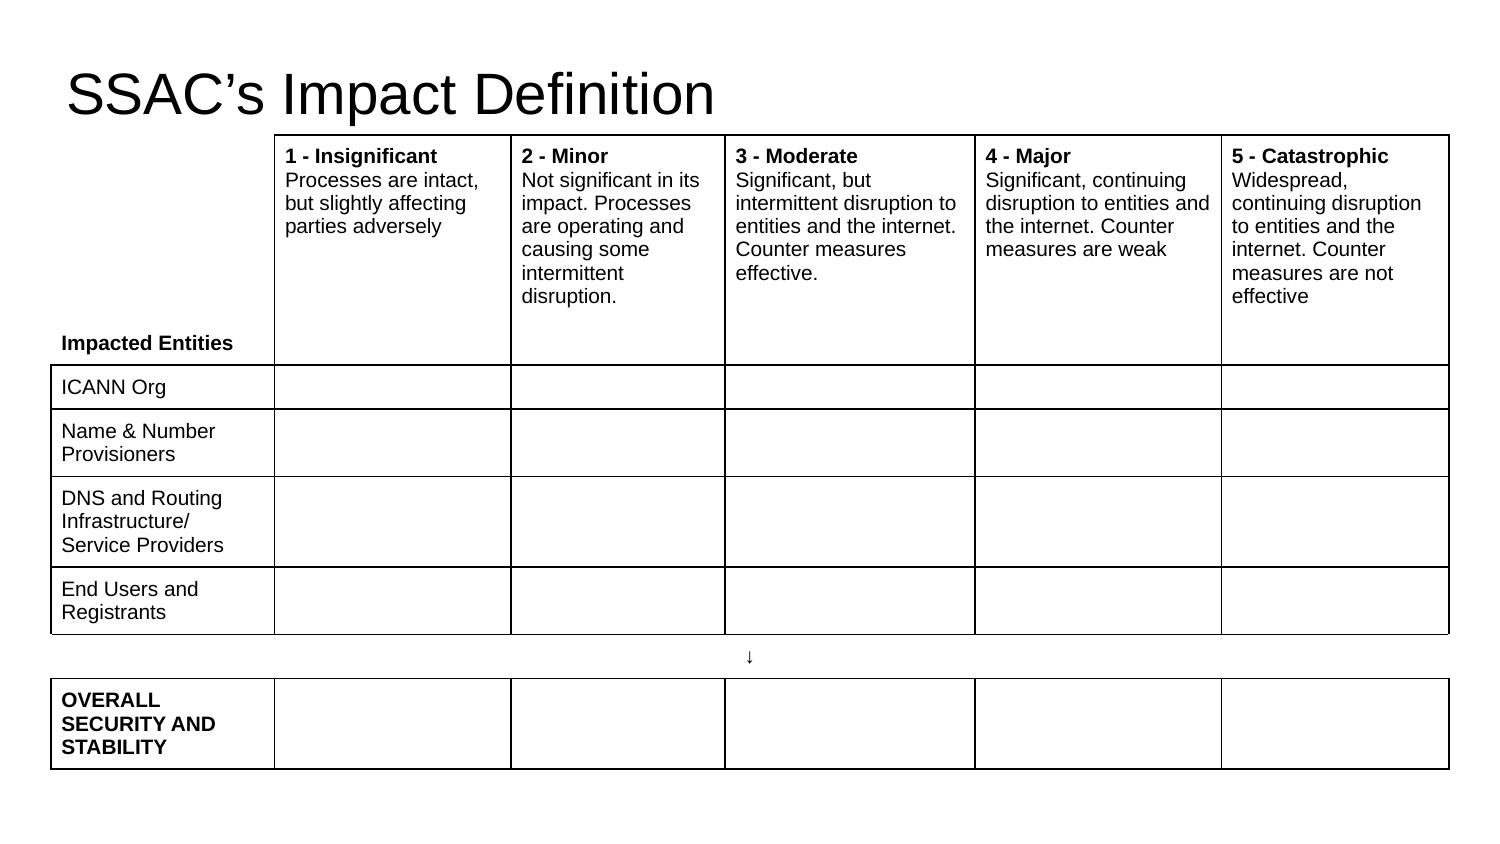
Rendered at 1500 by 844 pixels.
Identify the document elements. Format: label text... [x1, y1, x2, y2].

table_cell [275, 366, 510, 408]
table_cell [512, 477, 724, 566]
table_cell [275, 568, 510, 634]
table_cell End Users and Registrants [52, 568, 274, 634]
table_cell [976, 366, 1221, 408]
table_header 5 - Catastrophic Widespread, continuing disruption to entities and the internet. Counter measures are not effective [1222, 136, 1448, 364]
table_header 1 - Insignificant Processes are intact, but slightly affecting parties adversely [275, 136, 510, 364]
table_cell [726, 410, 974, 476]
table_header 3 - Moderate Significant, but intermittent disruption to entities and the internet. Counter measures effective. [726, 136, 974, 364]
table_cell [512, 410, 724, 476]
table_cell Name & Number Provisioners [52, 410, 274, 476]
table_cell [726, 366, 974, 408]
table_header 2 - Minor Not significant in its impact. Processes are operating and causing some intermittent disruption. [512, 136, 724, 364]
table_cell [1222, 410, 1448, 476]
table_cell ICANN Org [52, 366, 274, 408]
table_cell [275, 410, 510, 476]
table_cell [512, 568, 724, 634]
table_cell [512, 679, 724, 768]
table_cell ↓ [52, 635, 1448, 678]
table_cell [976, 679, 1221, 768]
table_cell OVERALL SECURITY AND STABILITY [52, 679, 274, 768]
table_cell [1222, 366, 1448, 408]
table_cell [275, 679, 510, 768]
table_cell [976, 568, 1221, 634]
table_cell [512, 366, 724, 408]
table_cell DNS and Routing Infrastructure/ Service Providers [52, 477, 274, 566]
table_cell [1222, 679, 1448, 768]
table_header Impacted Entities [52, 136, 274, 364]
table_cell [1222, 568, 1448, 634]
table_cell [976, 410, 1221, 476]
table_header 4 - Major Significant, continuing disruption to entities and the internet. Counter measures are weak [976, 136, 1221, 364]
table_cell [726, 568, 974, 634]
table_cell [726, 477, 974, 566]
table_cell [1222, 477, 1448, 566]
title SSAC’s Impact Definition [51, 40, 1449, 134]
table_cell [726, 679, 974, 768]
table_cell [275, 477, 510, 566]
table_cell [976, 477, 1221, 566]
